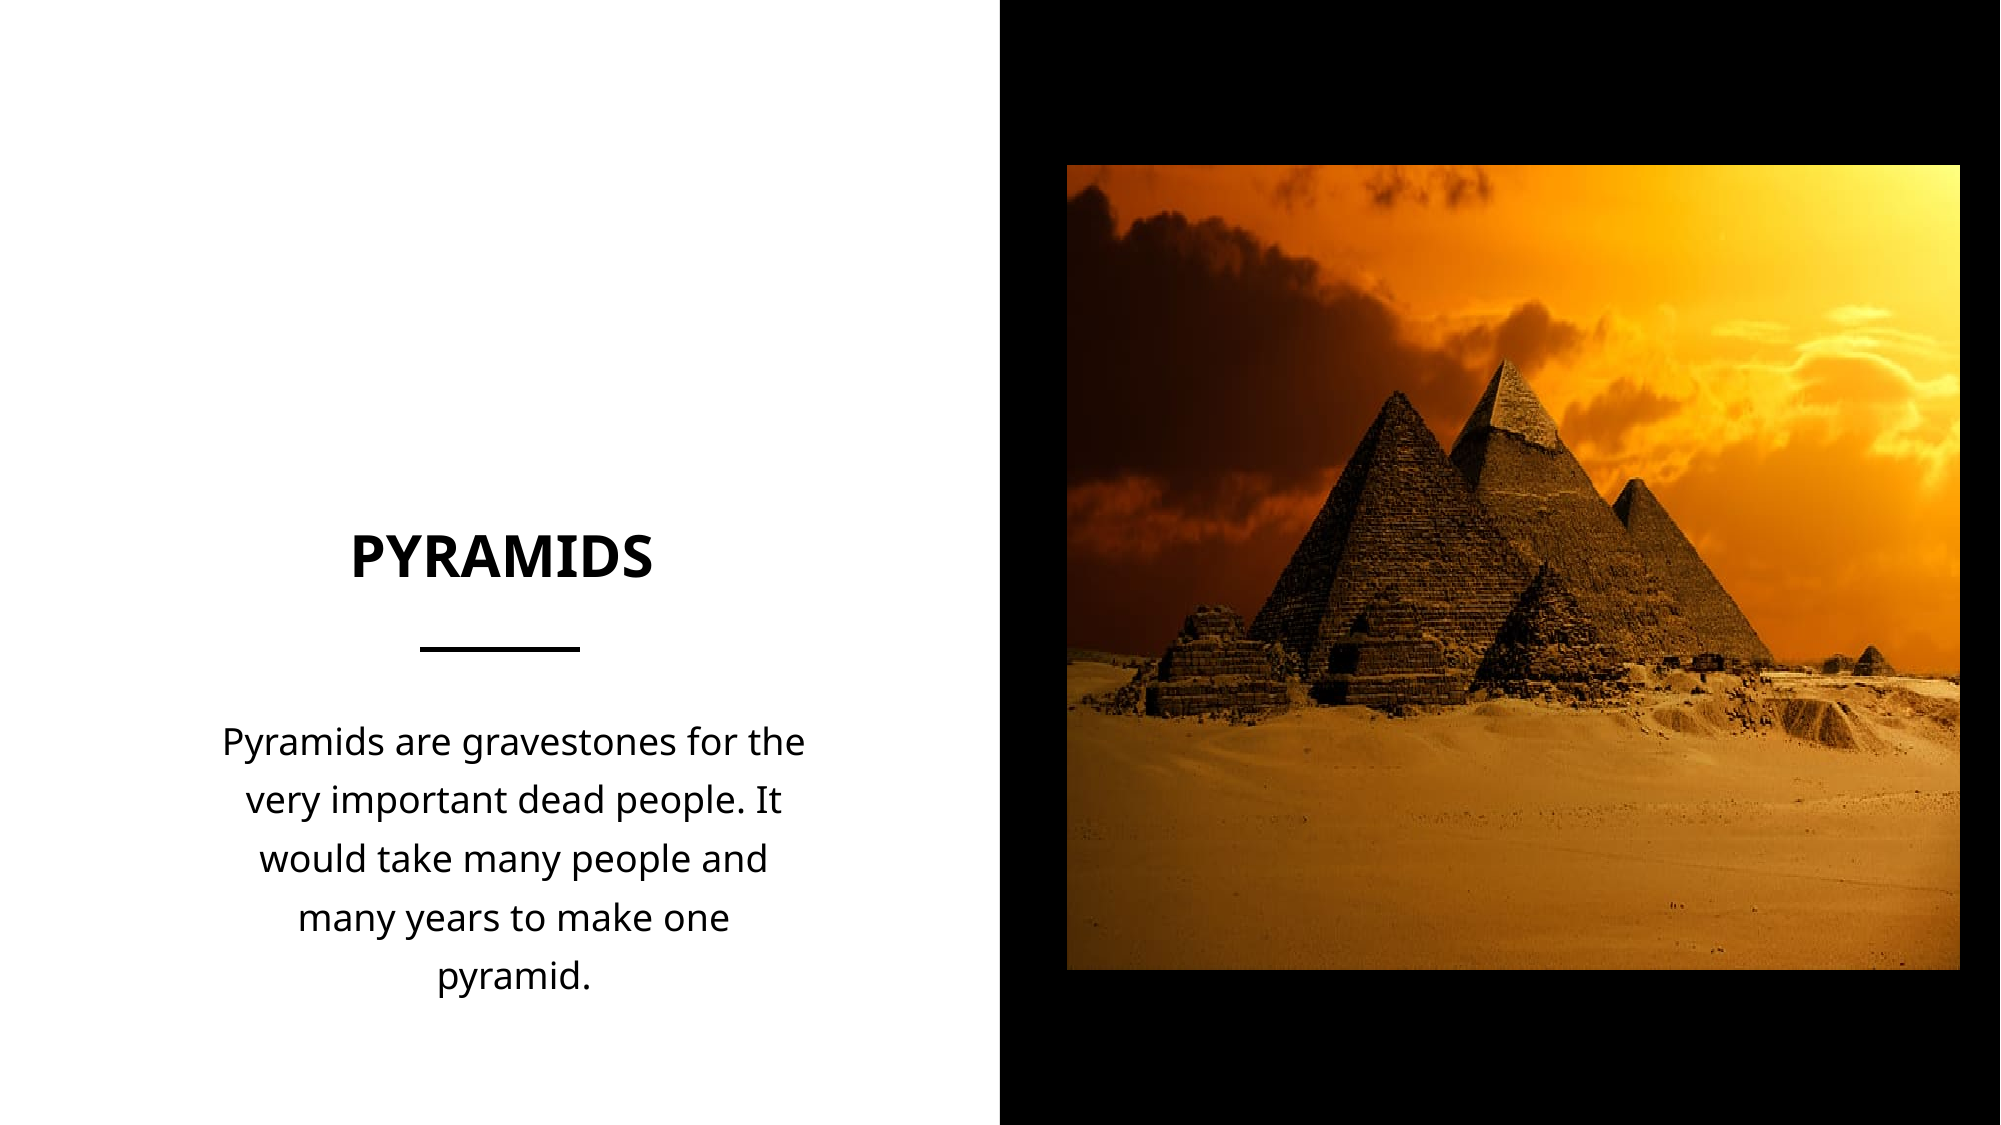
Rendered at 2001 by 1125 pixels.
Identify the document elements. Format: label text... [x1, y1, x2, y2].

text_box [999, 0, 2000, 1125]
title PYRAMIDS [178, 235, 825, 597]
picture [1067, 164, 1960, 971]
text_box [0, 0, 999, 1125]
subtitle Pyramids are gravestones for the very important dead people. It would take many people and many years to make one pyramid. [205, 697, 824, 1042]
